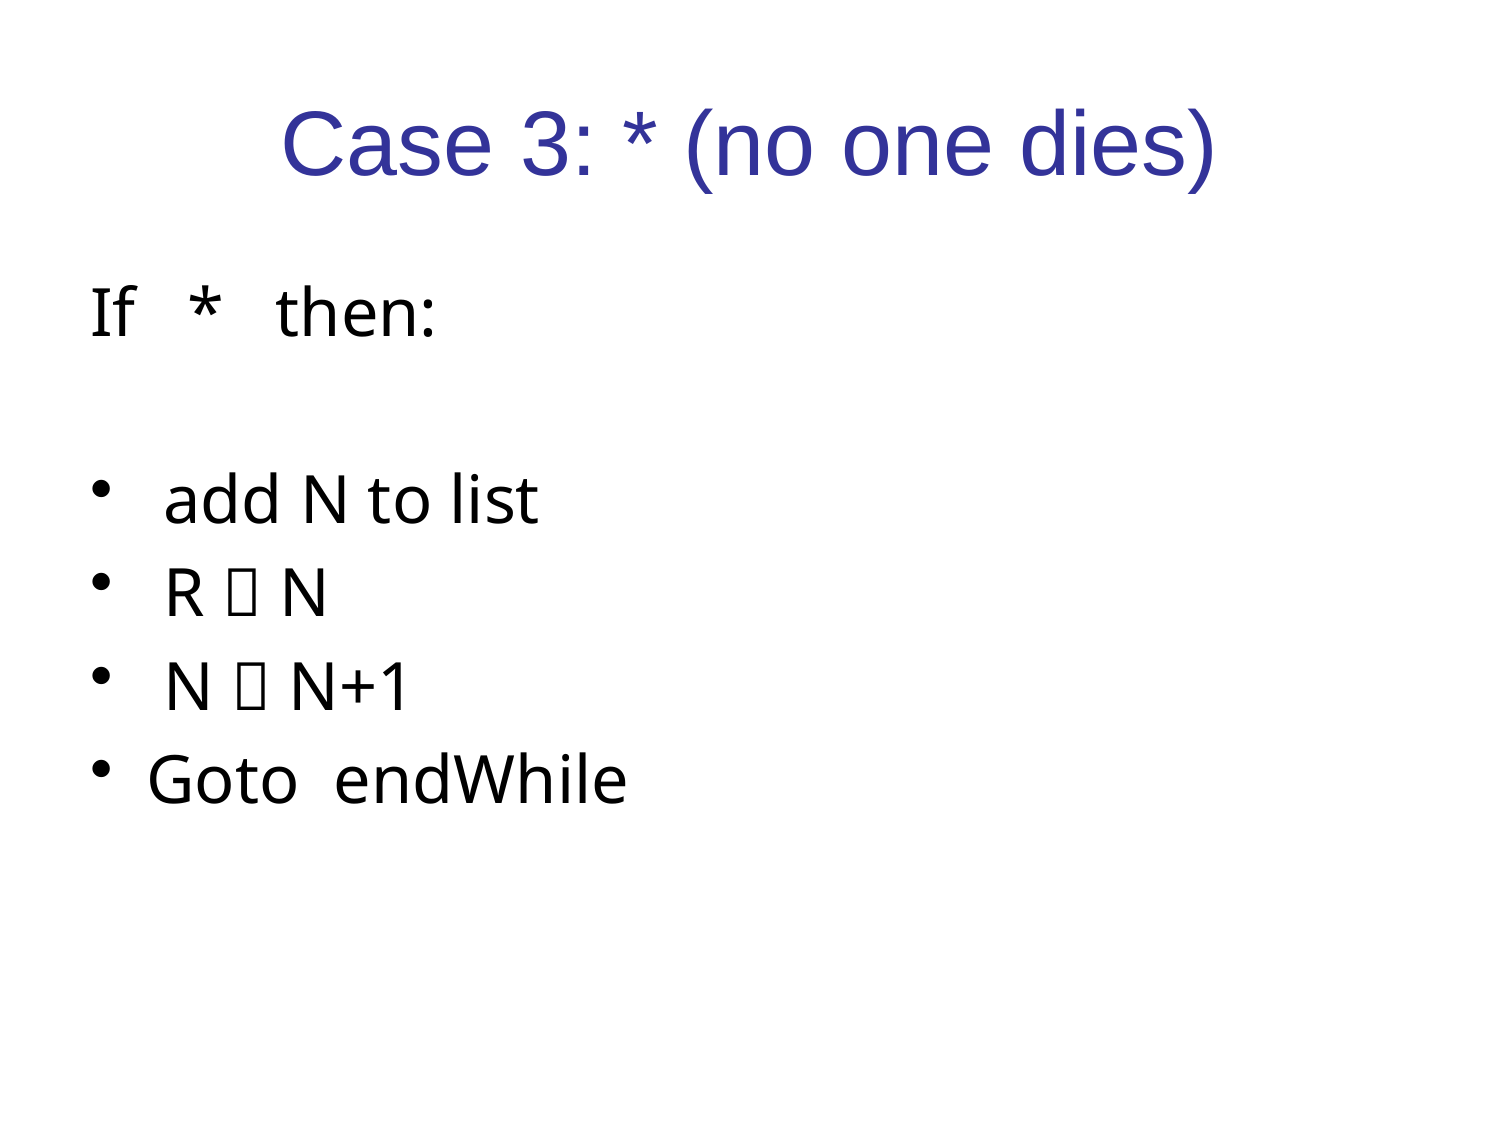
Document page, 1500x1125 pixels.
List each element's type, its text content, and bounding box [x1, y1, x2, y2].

list If * then: add N to list R  N N  N+1 Goto endWhile [75, 262, 1425, 1005]
title Case 3: * (no one dies) [75, 45, 1425, 233]
